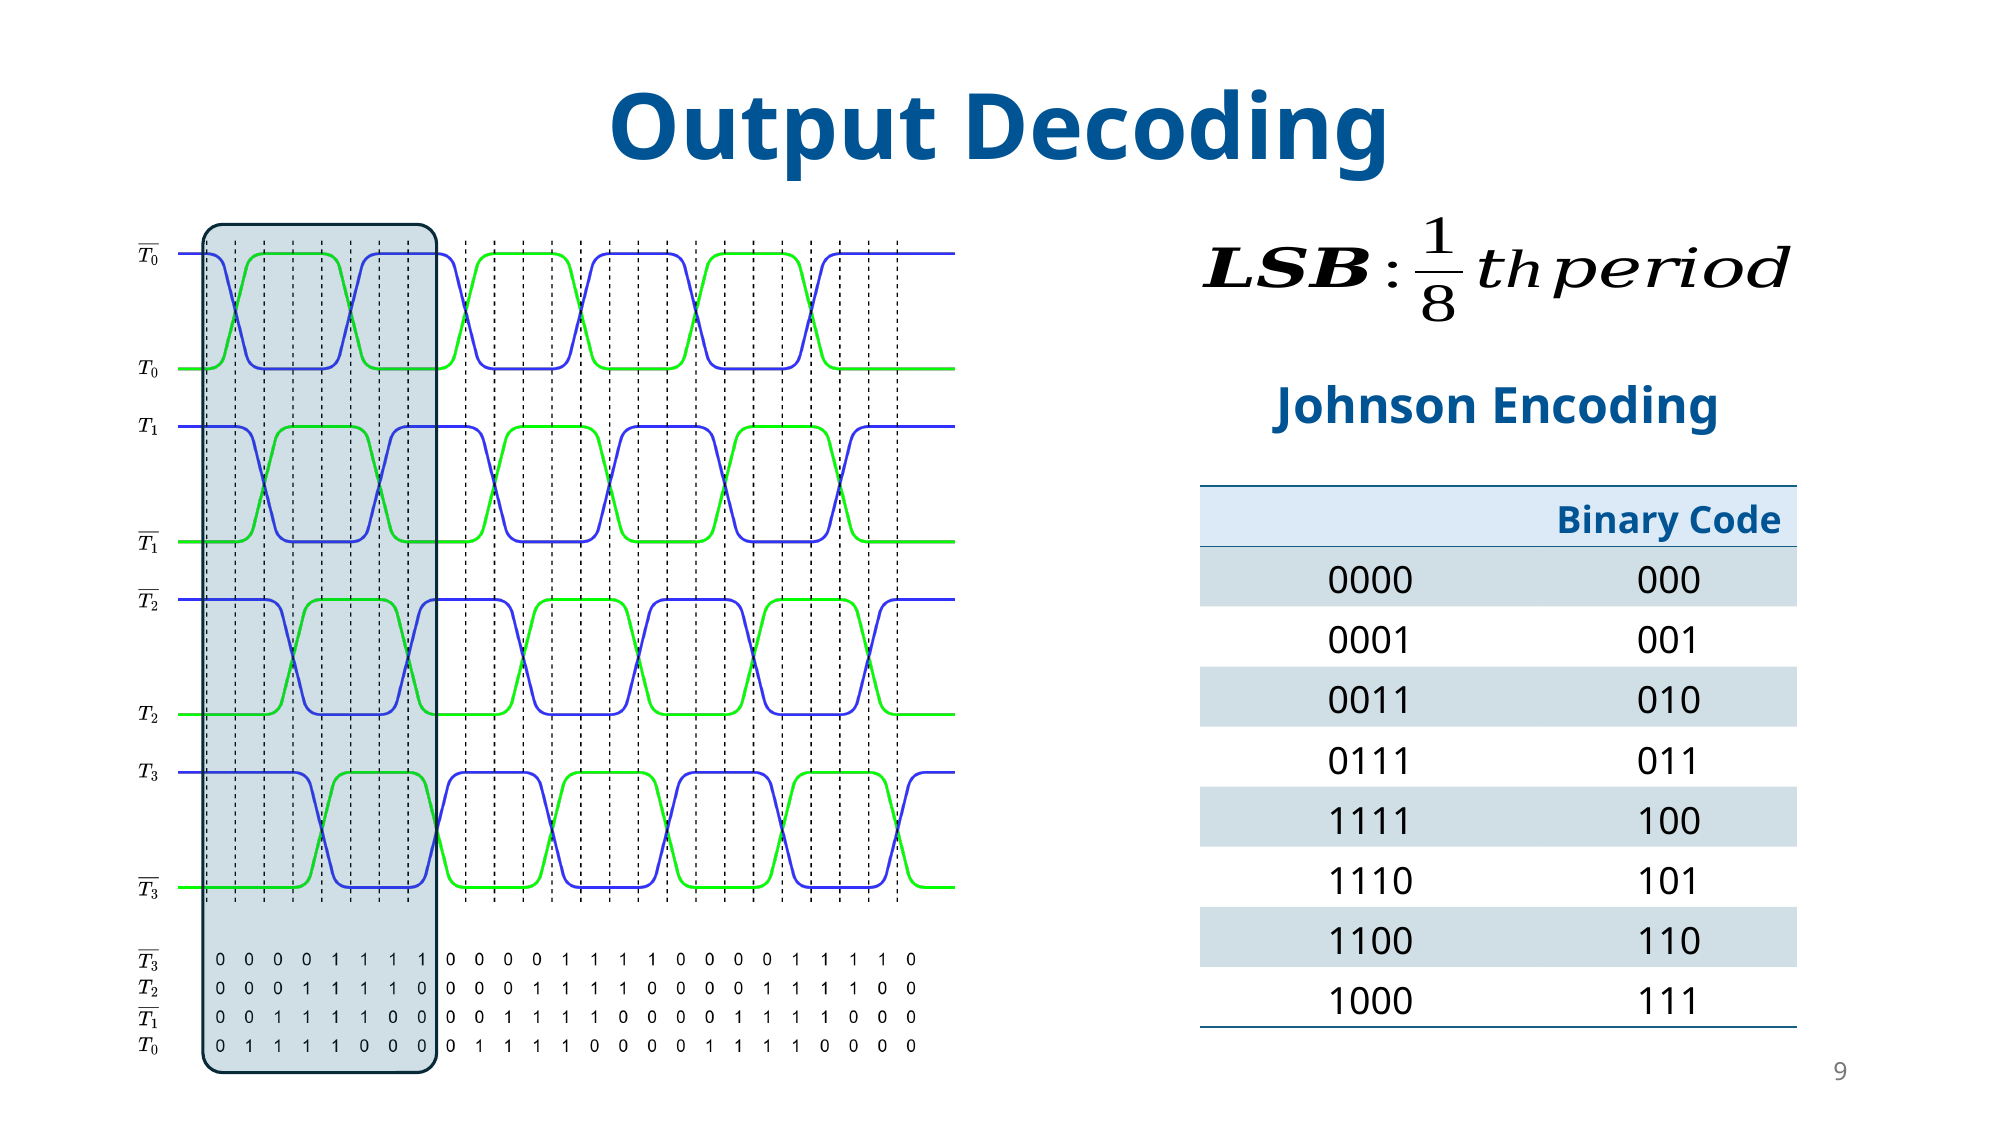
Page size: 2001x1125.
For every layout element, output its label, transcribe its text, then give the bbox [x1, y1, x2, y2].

slide_number 9 [1412, 1042, 1863, 1103]
text_box Johnson Encoding [1200, 366, 1797, 441]
text_box Output Decoding [74, 21, 1926, 239]
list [105, 224, 958, 1074]
